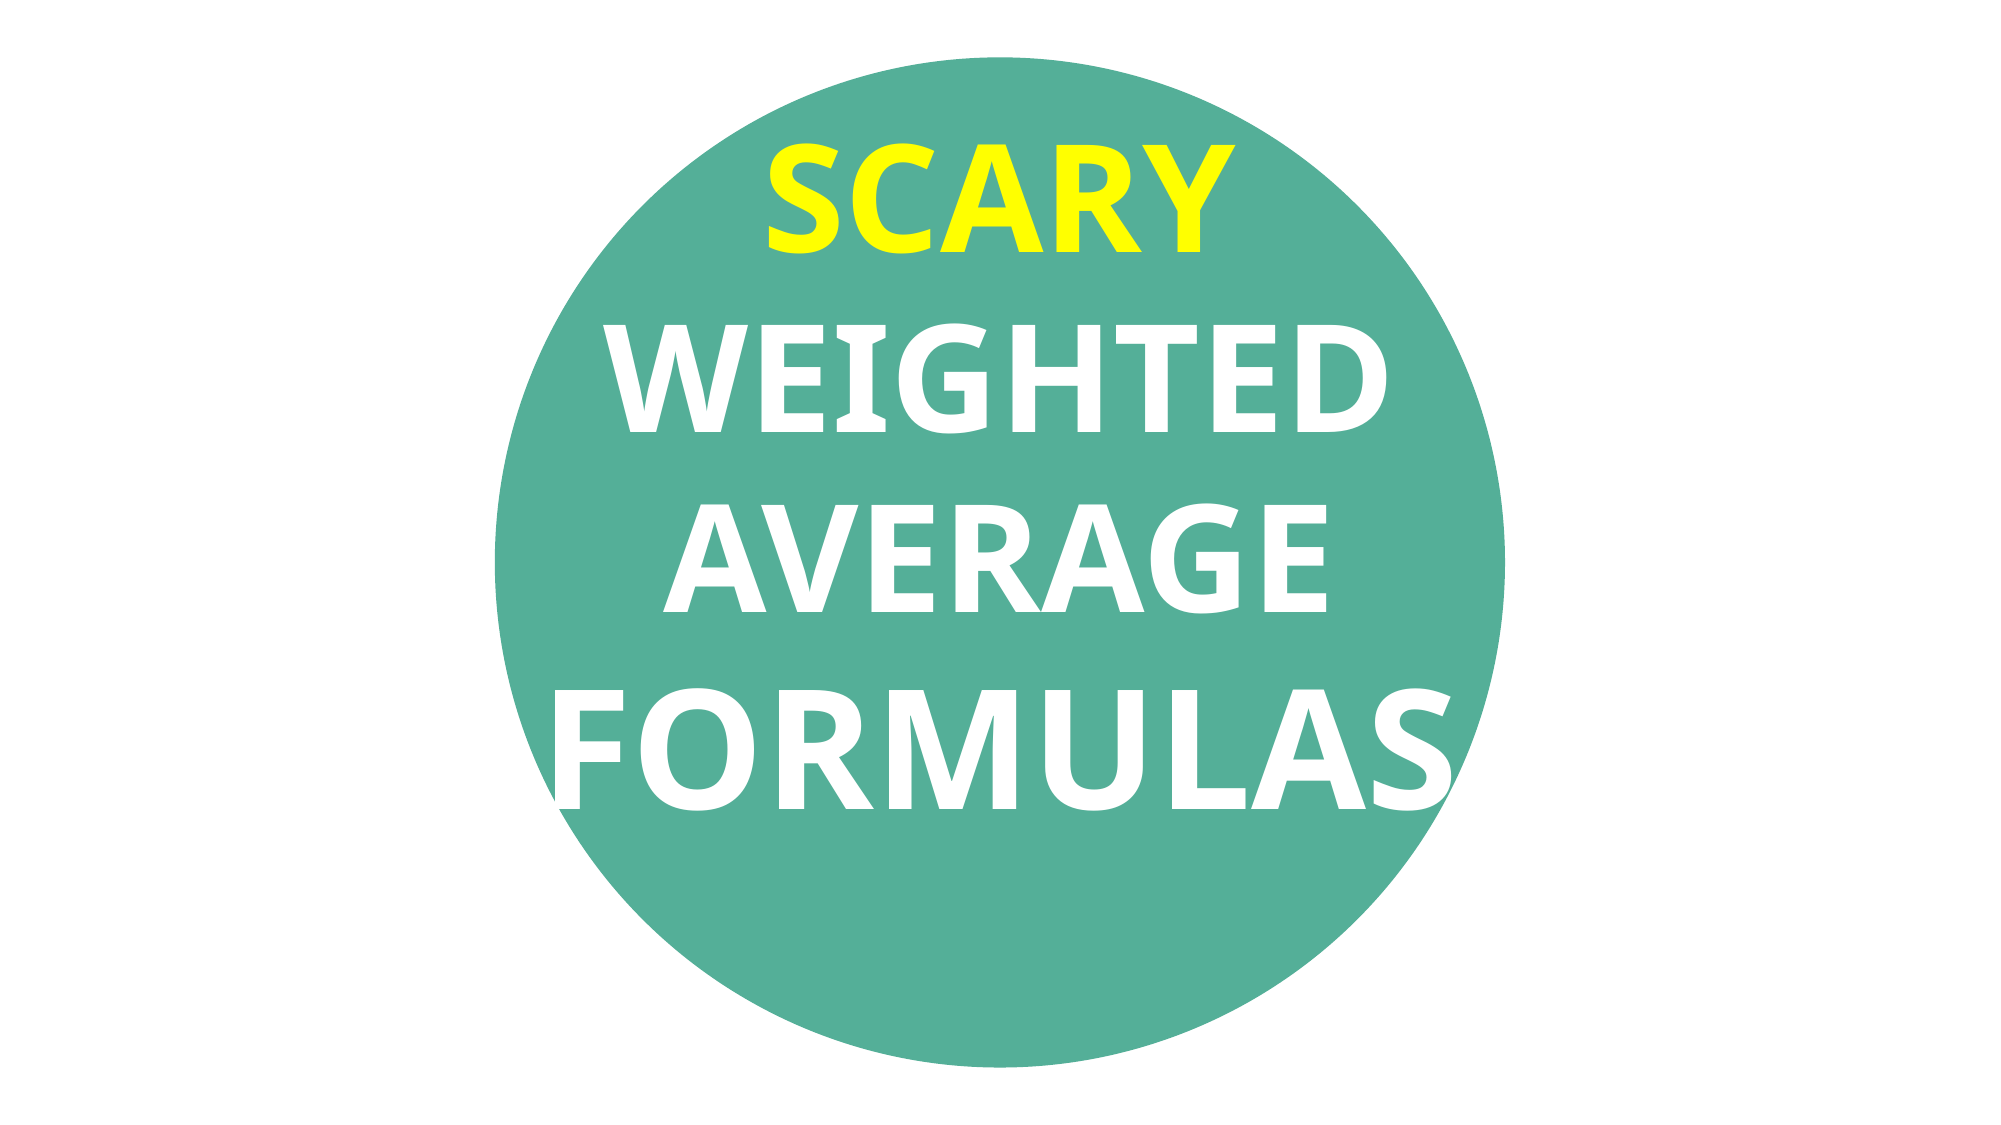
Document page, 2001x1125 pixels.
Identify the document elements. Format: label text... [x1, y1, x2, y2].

text_box SCARY WEIGHTED AVERAGE FORMULAS [491, 95, 1508, 851]
text_box [585, 851, 1415, 1068]
text_box [808, 57, 1192, 95]
